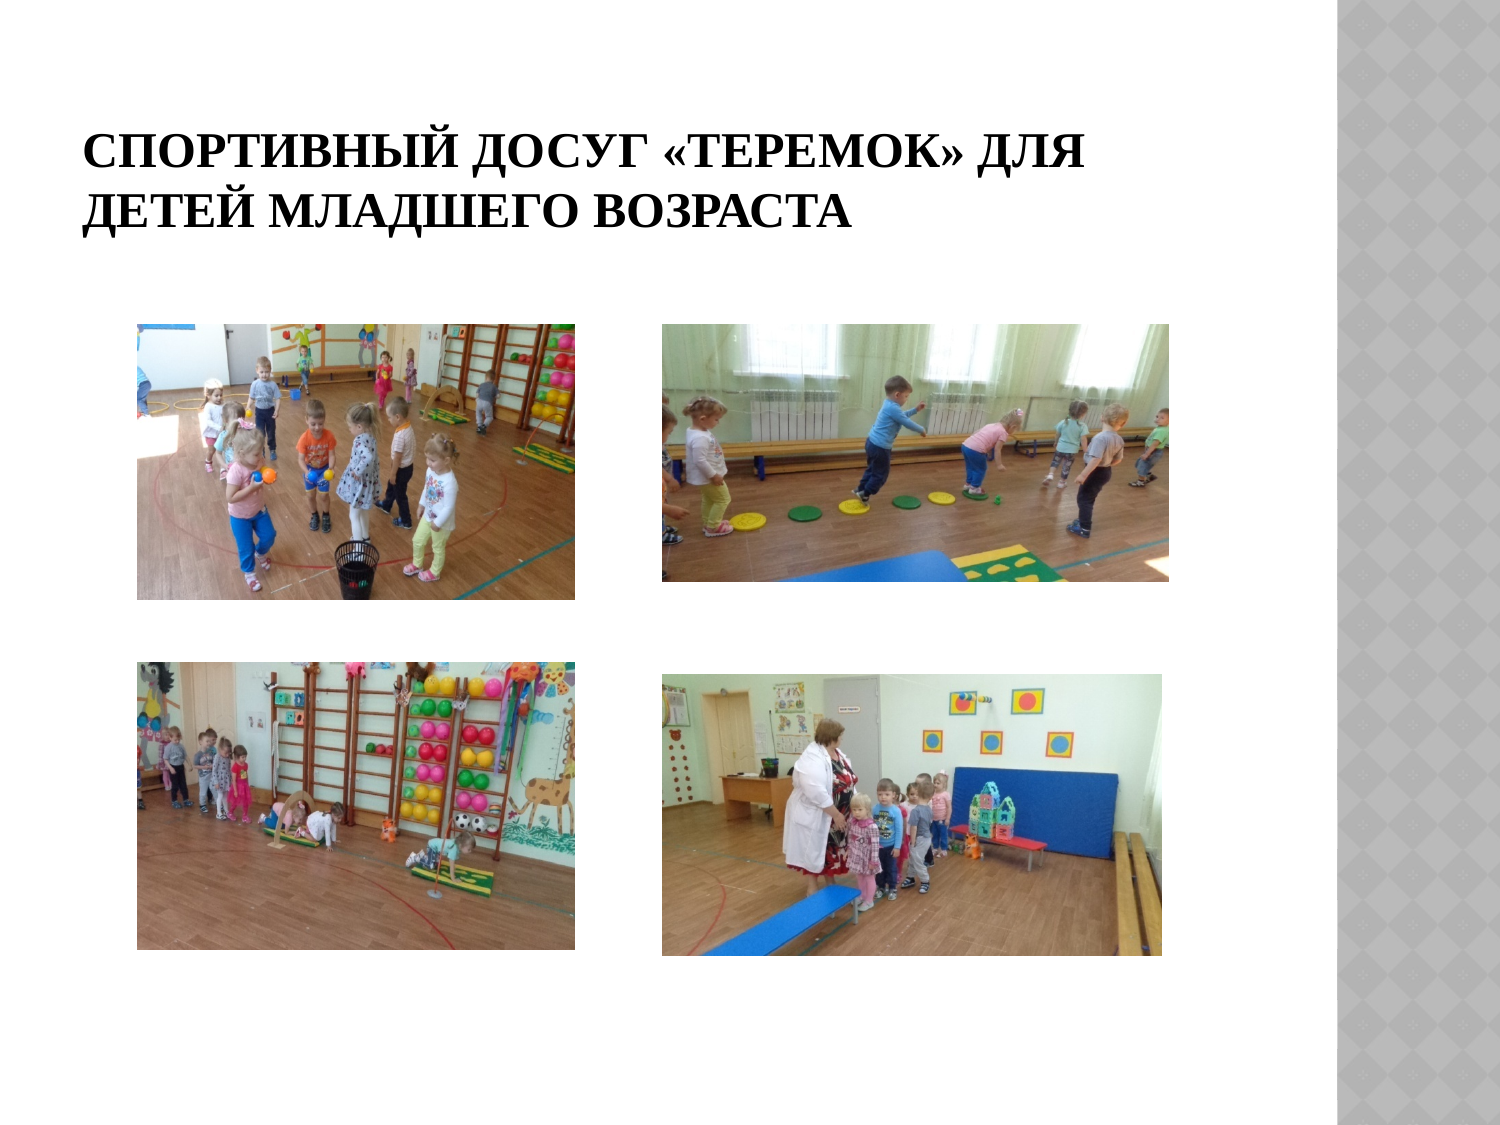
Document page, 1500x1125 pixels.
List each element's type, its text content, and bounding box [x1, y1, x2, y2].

picture [136, 324, 576, 601]
picture [136, 661, 576, 951]
picture [662, 674, 1162, 956]
picture [662, 324, 1169, 582]
title Спортивный досуг «Теремок» для детей младшего возраста [75, 50, 1263, 238]
